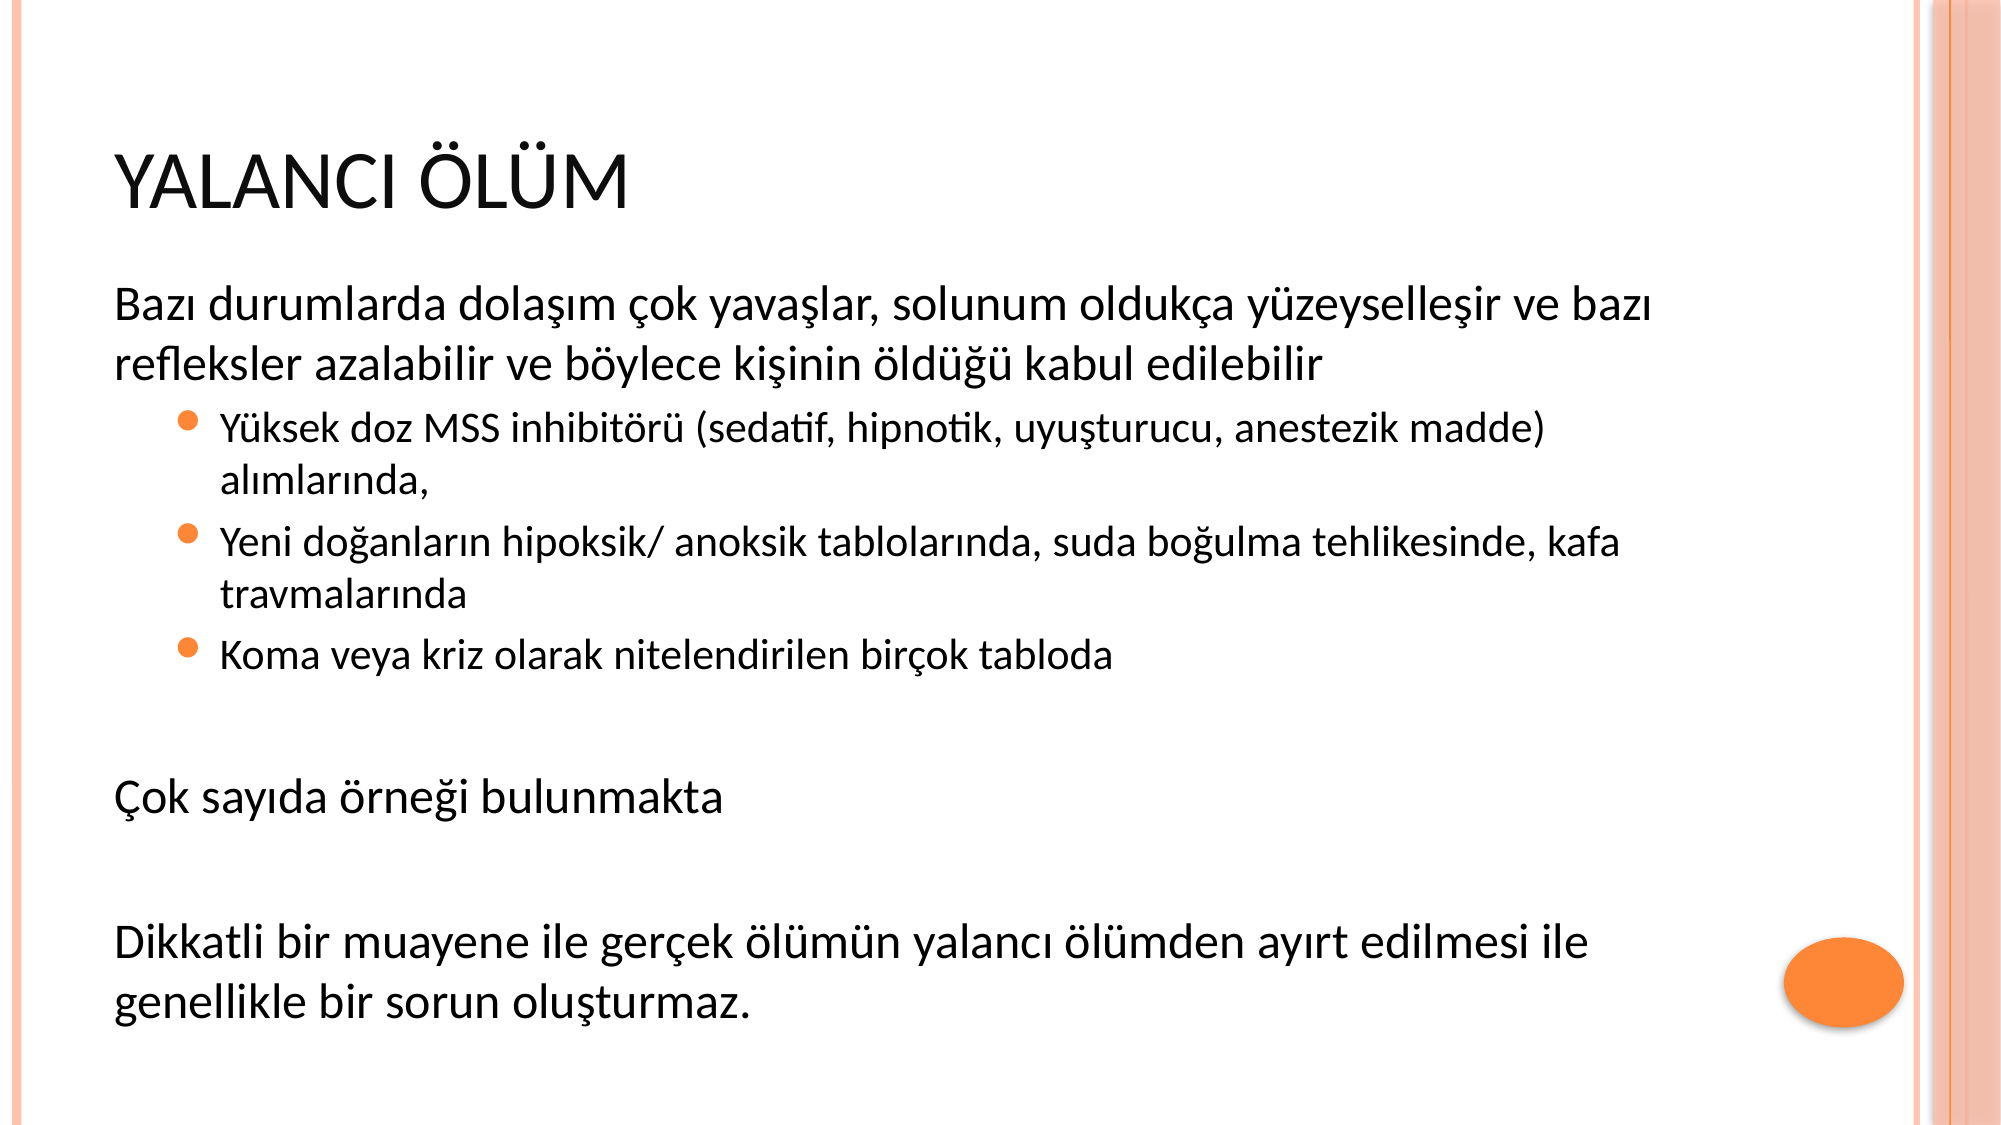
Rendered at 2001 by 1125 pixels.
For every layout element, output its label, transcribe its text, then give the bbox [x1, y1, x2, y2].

list Bazı durumlarda dolaşım çok yavaşlar, solunum oldukça yüzeyselleşir ve bazı refleksler azalabilir ve böylece kişinin öldüğü kabul edilebilir Yüksek doz MSS inhibitörü (sedatif, hipnotik, uyuşturucu, anestezik madde) alımlarında, Yeni doğanların hipoksik/ anoksik tablolarında, suda boğulma tehlikesinde, kafa travmalarında Koma veya kriz olarak nitelendirilen birçok tabloda Çok sayıda örneği bulunmakta Dikkatli bir muayene ile gerçek ölümün yalancı ölümden ayırt edilmesi ile genellikle bir sorun oluşturmaz. [99, 262, 1734, 1062]
title YALANCI ÖLÜM [99, 45, 1734, 233]
